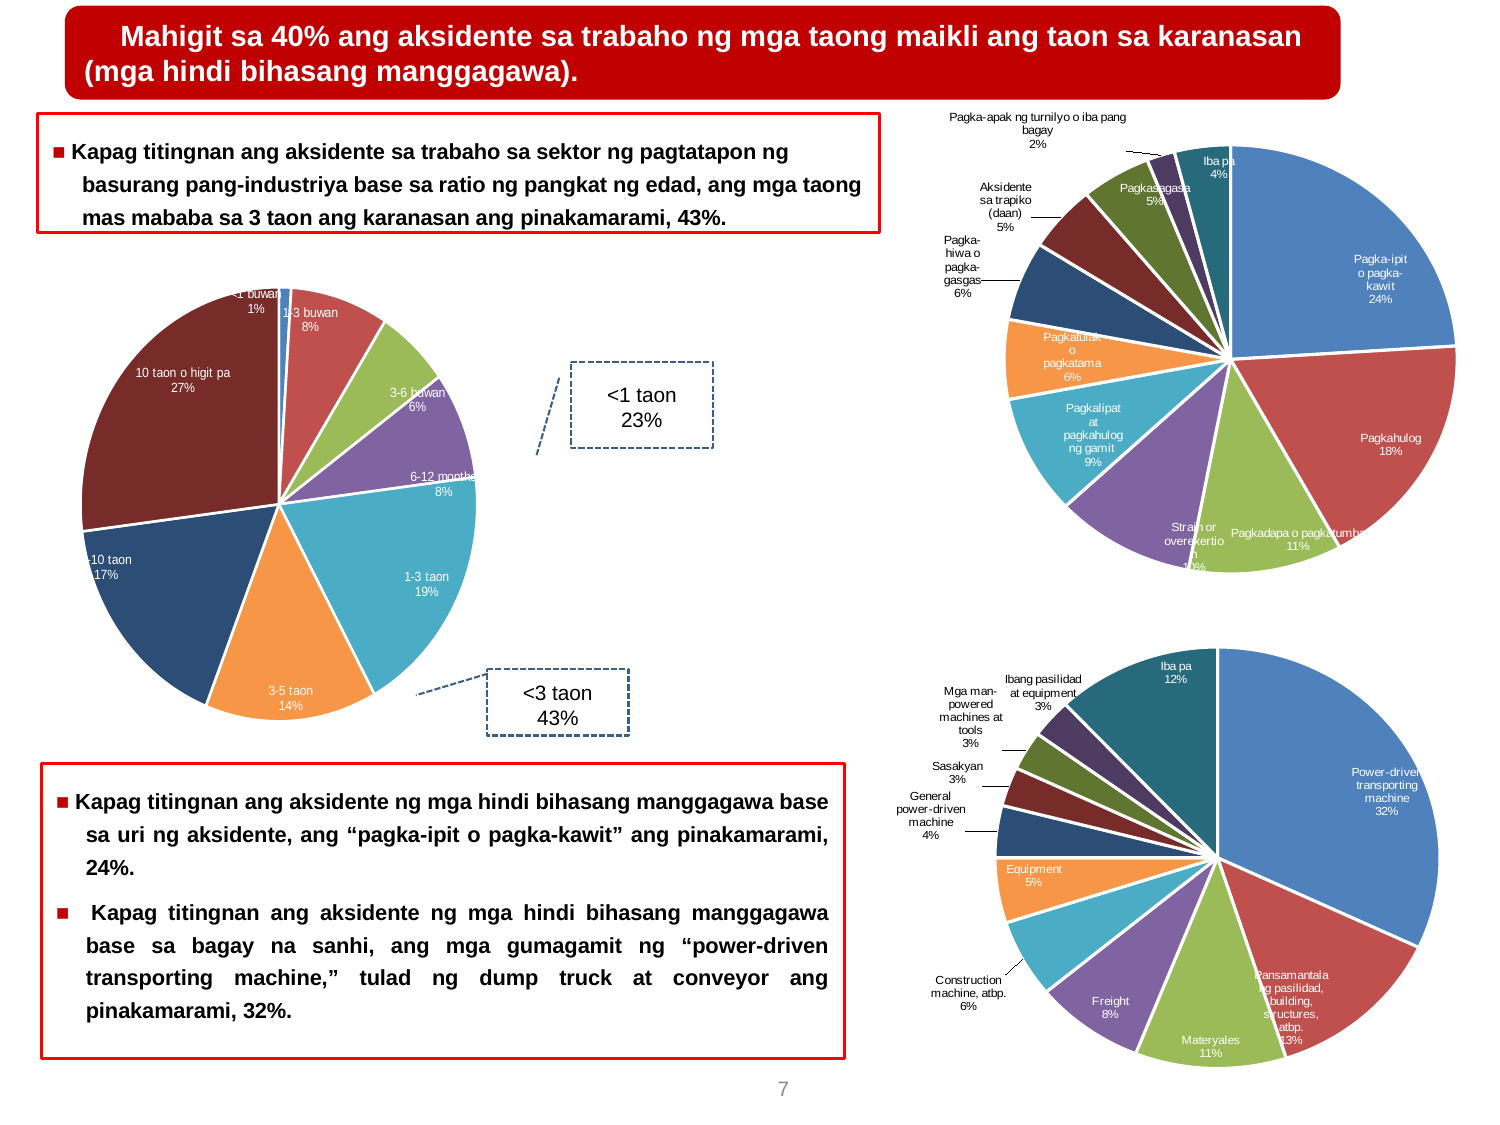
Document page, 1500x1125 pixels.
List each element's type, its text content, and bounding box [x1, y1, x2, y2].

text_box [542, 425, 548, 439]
text_box Mahigit sa 40% ang aksidente sa trabaho ng mga taong maikli ang taon sa karanasan (mga hindi bihasang manggagawa). [64, 5, 1341, 100]
chart [64, 250, 538, 723]
text_box <1 taon 23% [569, 360, 715, 450]
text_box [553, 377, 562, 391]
chart [903, 105, 1500, 609]
text_box ■ Kapag titingnan ang aksidente ng mga hindi bihasang manggagawa base sa uri ng aksidente, ang “pagka-ipit o pagka-kawit” ang pinakamarami, 24%. ■ Kapag titingnan ang aksidente ng mga hindi bihasang manggagawa base sa bagay na sanhi, ang mga gumagamit ng “power-driven transporting machine,” tulad ng dump truck at conveyor ang pinakamarami, 32%. [41, 763, 839, 1059]
slide_number 7 [608, 1059, 959, 1119]
chart [844, 627, 1484, 1101]
text_box <3 taon 43% [485, 667, 631, 738]
text_box ■ Kapag titingnan ang aksidente sa trabaho sa sektor ng pagtatapon ng basurang pang-industriya base sa ratio ng pangkat ng edad, ang mga taong mas mababa sa 3 taon ang karanasan ang pinakamarami, 43%. [37, 113, 880, 233]
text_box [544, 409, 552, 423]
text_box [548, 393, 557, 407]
